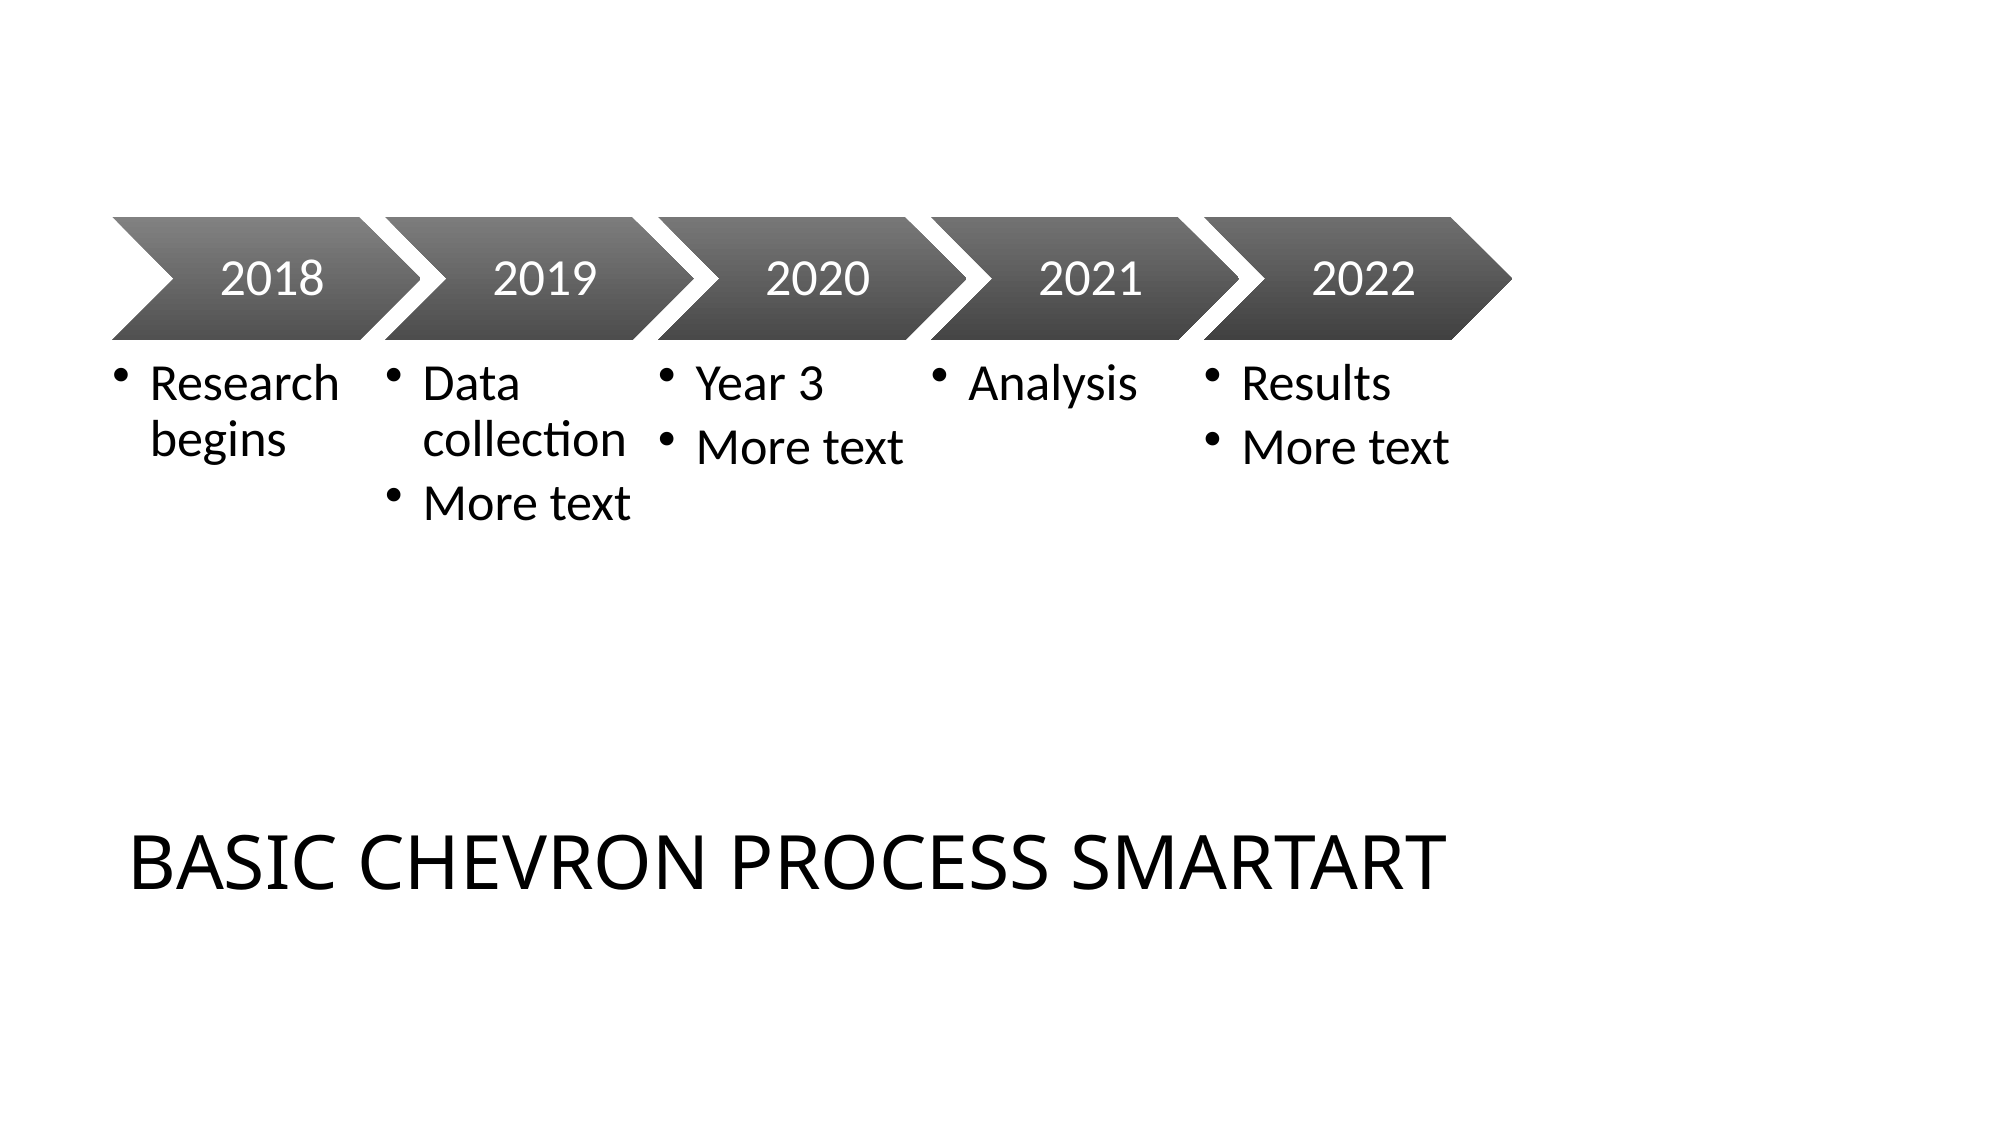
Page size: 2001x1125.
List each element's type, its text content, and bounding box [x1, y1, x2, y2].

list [111, 112, 1513, 706]
title Basic Chevron Process SmartArt [112, 736, 1513, 984]
